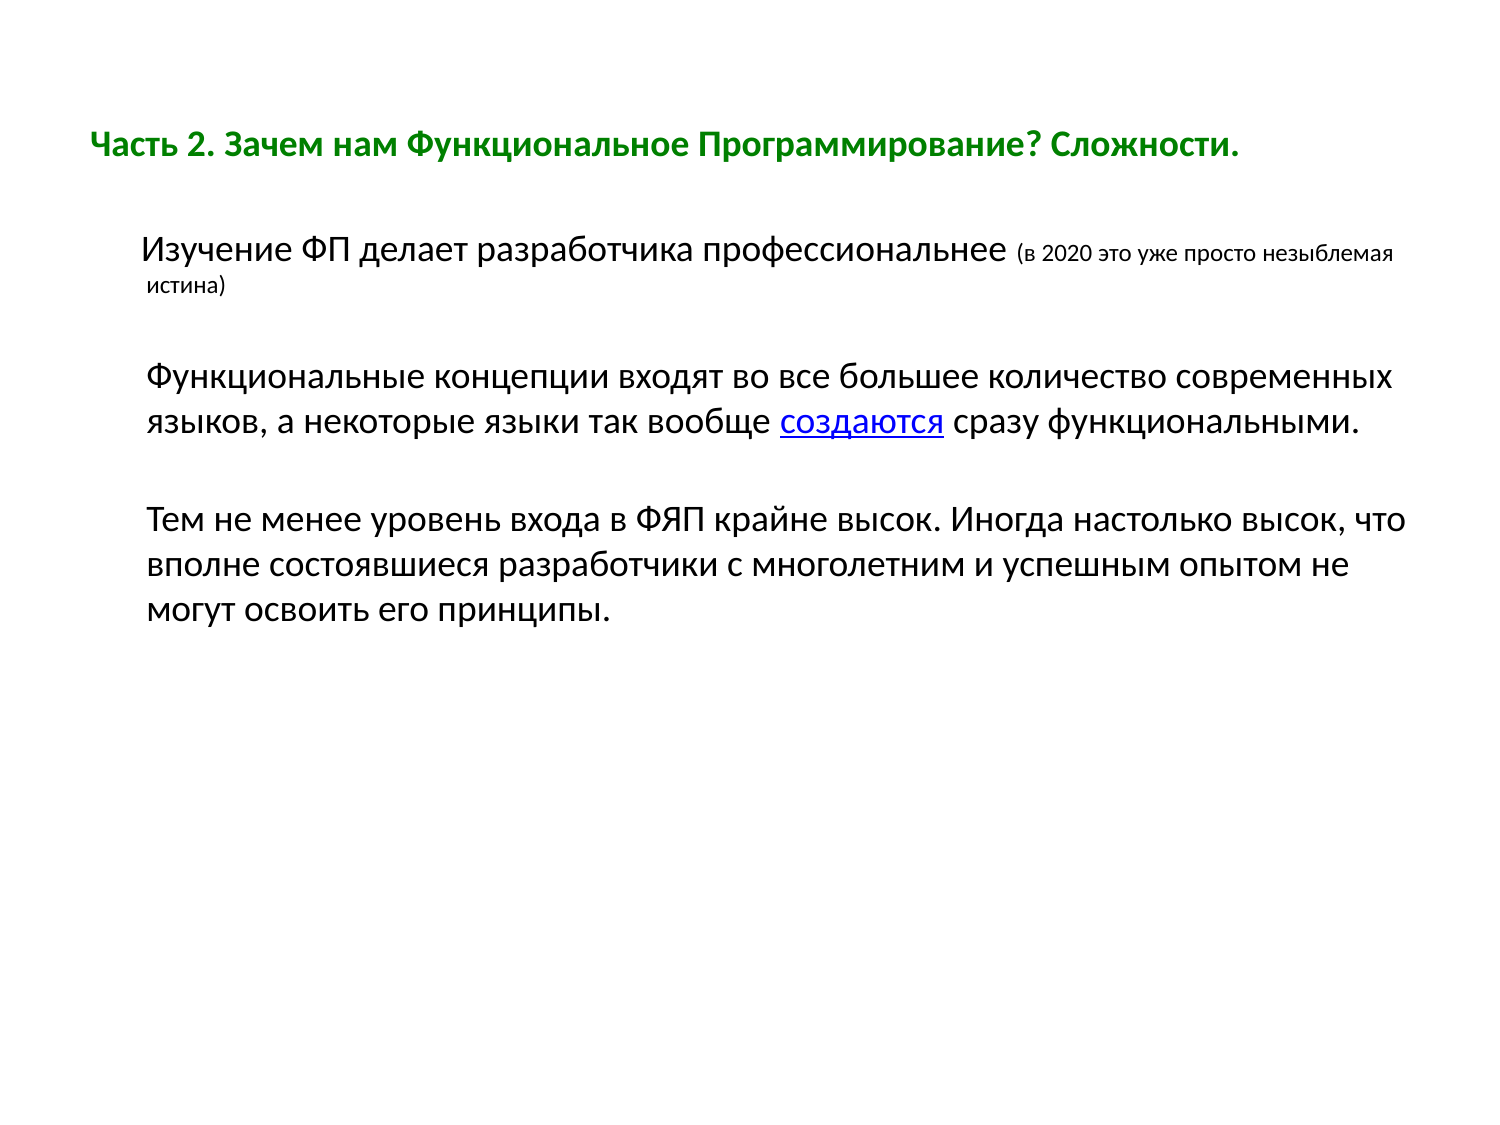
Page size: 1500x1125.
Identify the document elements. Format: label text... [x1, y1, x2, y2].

list Часть 2. Зачем нам Функциональное Программирование? Сложности. Изучение ФП делает разработчика профессиональнее (в 2020 это уже просто незыблемая истина) Функциональные концепции входят во все большее количество современных языков, а некоторые языки так вообще создаются сразу функциональными. Тем не менее уровень входа в ФЯП крайне высок. Иногда настолько высок, что вполне состоявшиеся разработчики с многолетним и успешным опытом не могут освоить его принципы. [75, 58, 1425, 1005]
